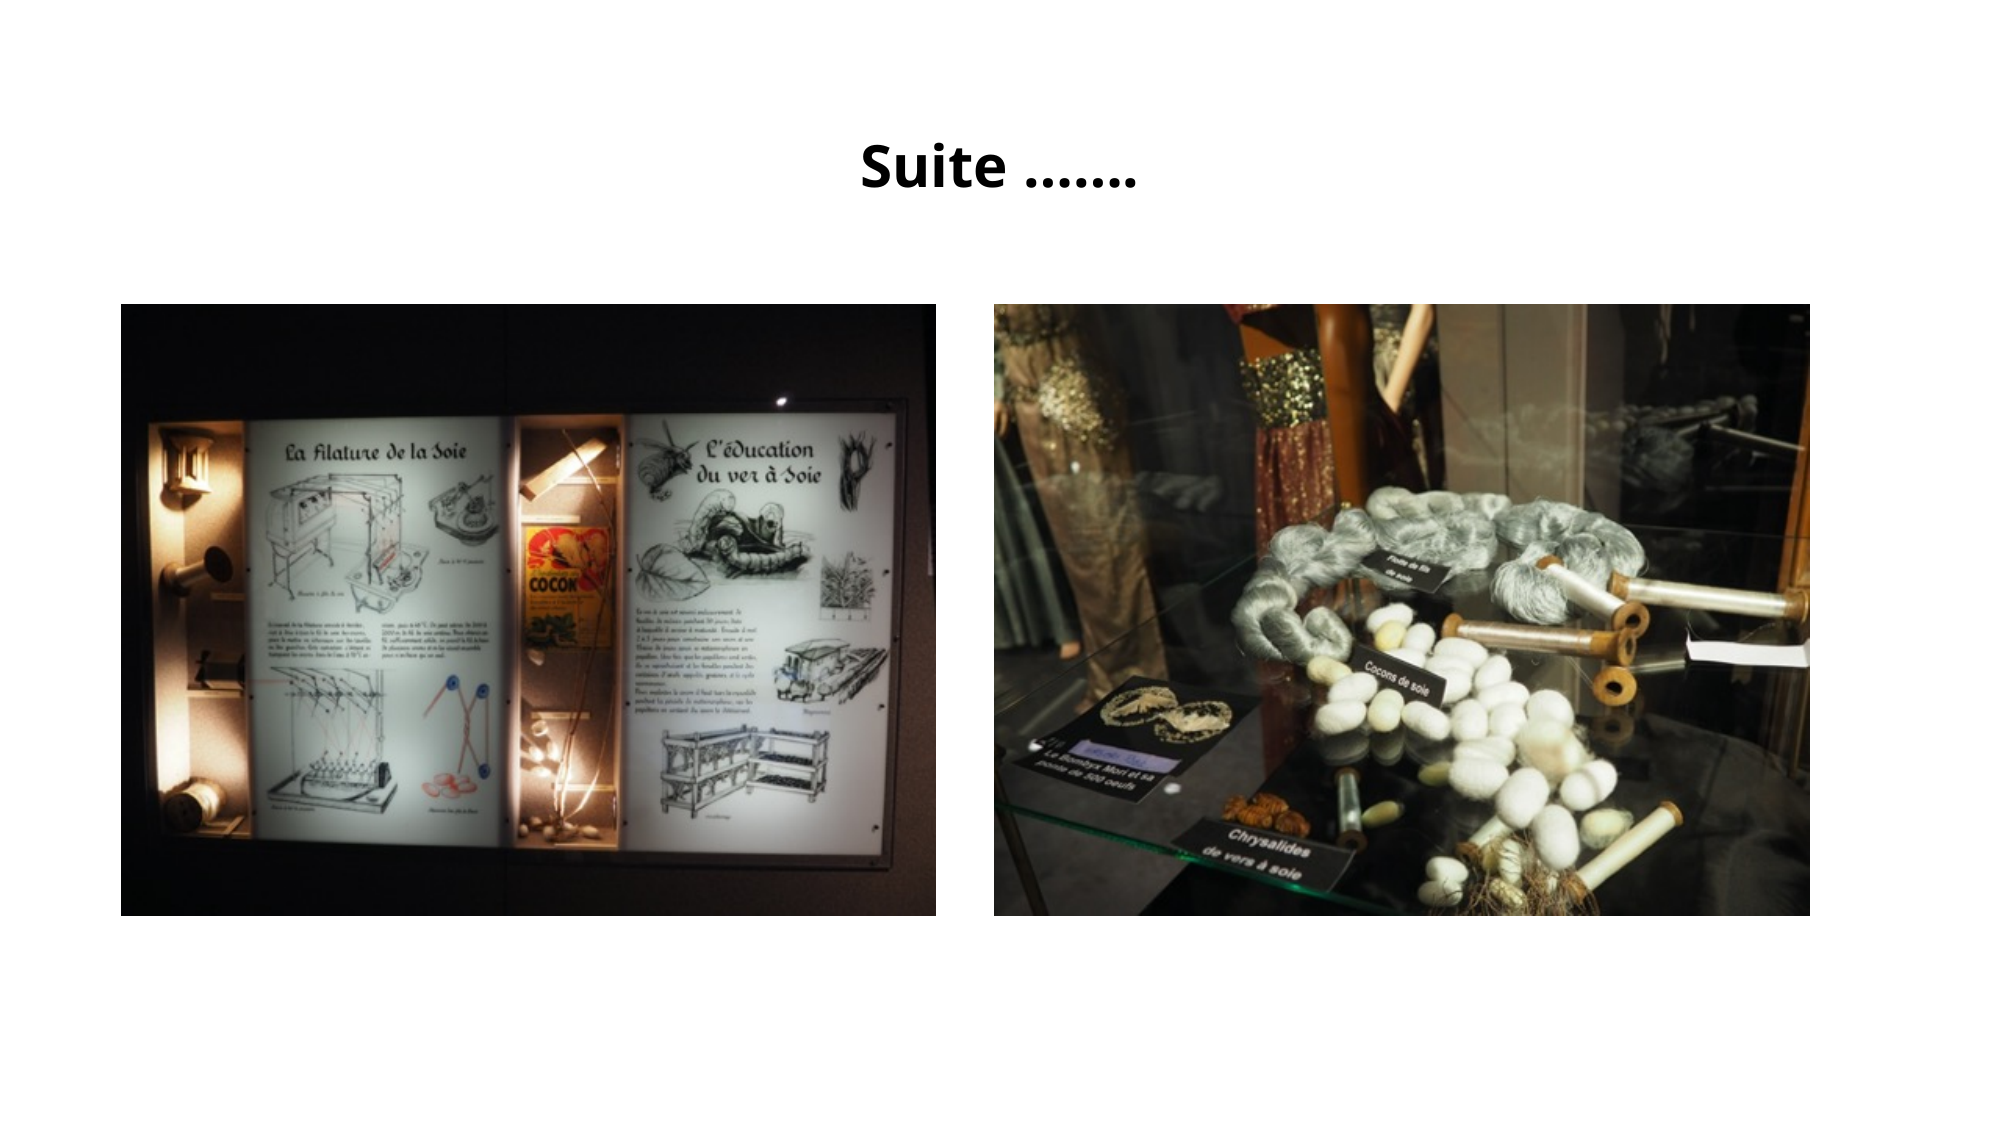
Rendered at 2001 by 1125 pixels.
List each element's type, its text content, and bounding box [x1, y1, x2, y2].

picture [993, 304, 1810, 916]
title Suite ……. [137, 59, 1863, 278]
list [121, 304, 936, 916]
